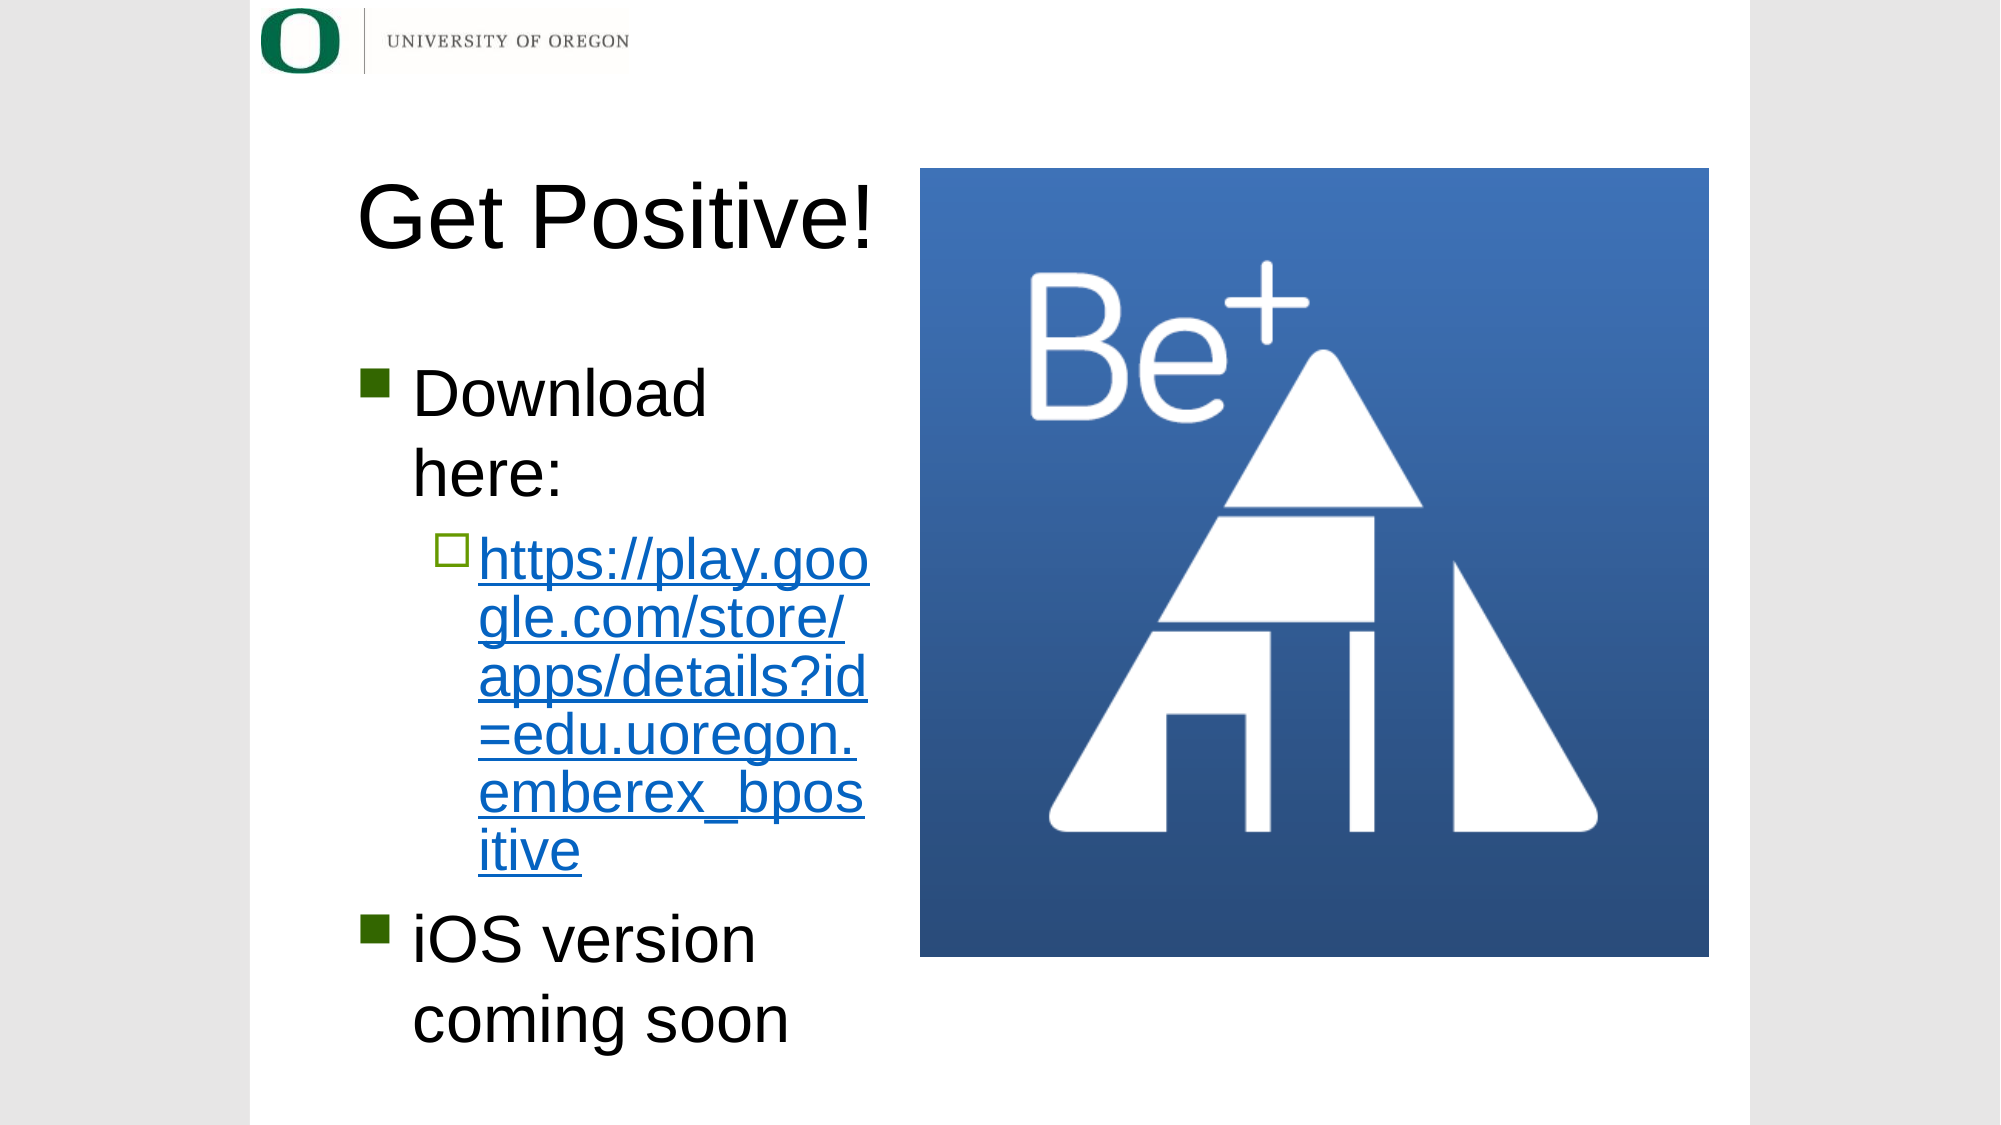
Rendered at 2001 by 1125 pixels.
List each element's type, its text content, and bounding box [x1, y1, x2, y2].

picture [261, 8, 629, 74]
title Get Positive! [341, 124, 1692, 313]
picture [920, 168, 1709, 957]
list Download here: https://play.google.com/store/apps/details?id=edu.uoregon.emberex_bpositive iOS version coming soon [341, 342, 893, 1085]
